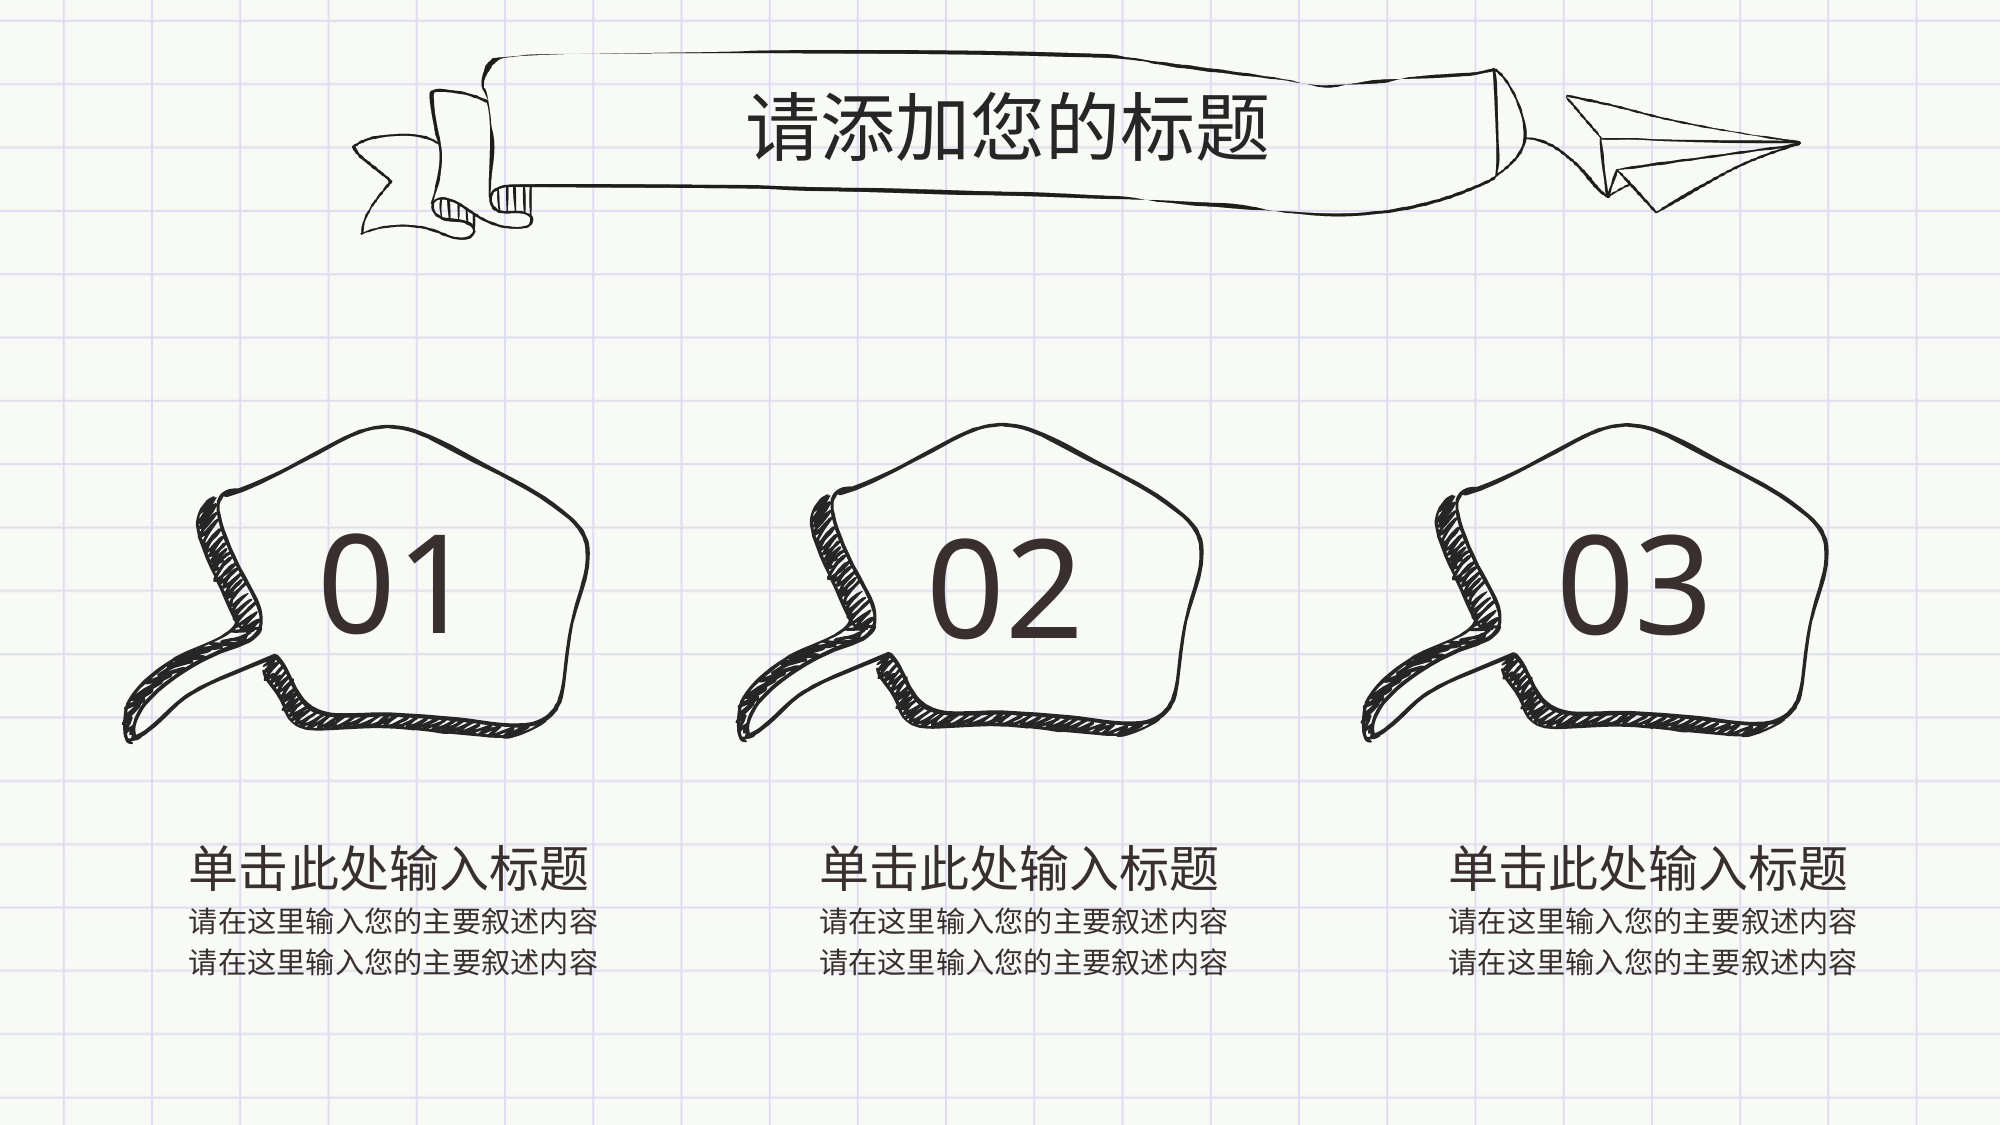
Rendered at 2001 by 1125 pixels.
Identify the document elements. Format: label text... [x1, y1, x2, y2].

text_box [1360, 423, 1875, 743]
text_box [735, 422, 1245, 743]
text_box 单击此处输入标题 请在这里输入您的主要叙述内容 请在这里输入您的主要叙述内容 [173, 829, 615, 987]
text_box 单击此处输入标题 请在这里输入您的主要叙述内容 请在这里输入您的主要叙述内容 [1433, 829, 1875, 987]
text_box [121, 424, 636, 745]
text_box 单击此处输入标题 请在这里输入您的主要叙述内容 请在这里输入您的主要叙述内容 [804, 829, 1245, 987]
picture [352, 50, 1801, 240]
